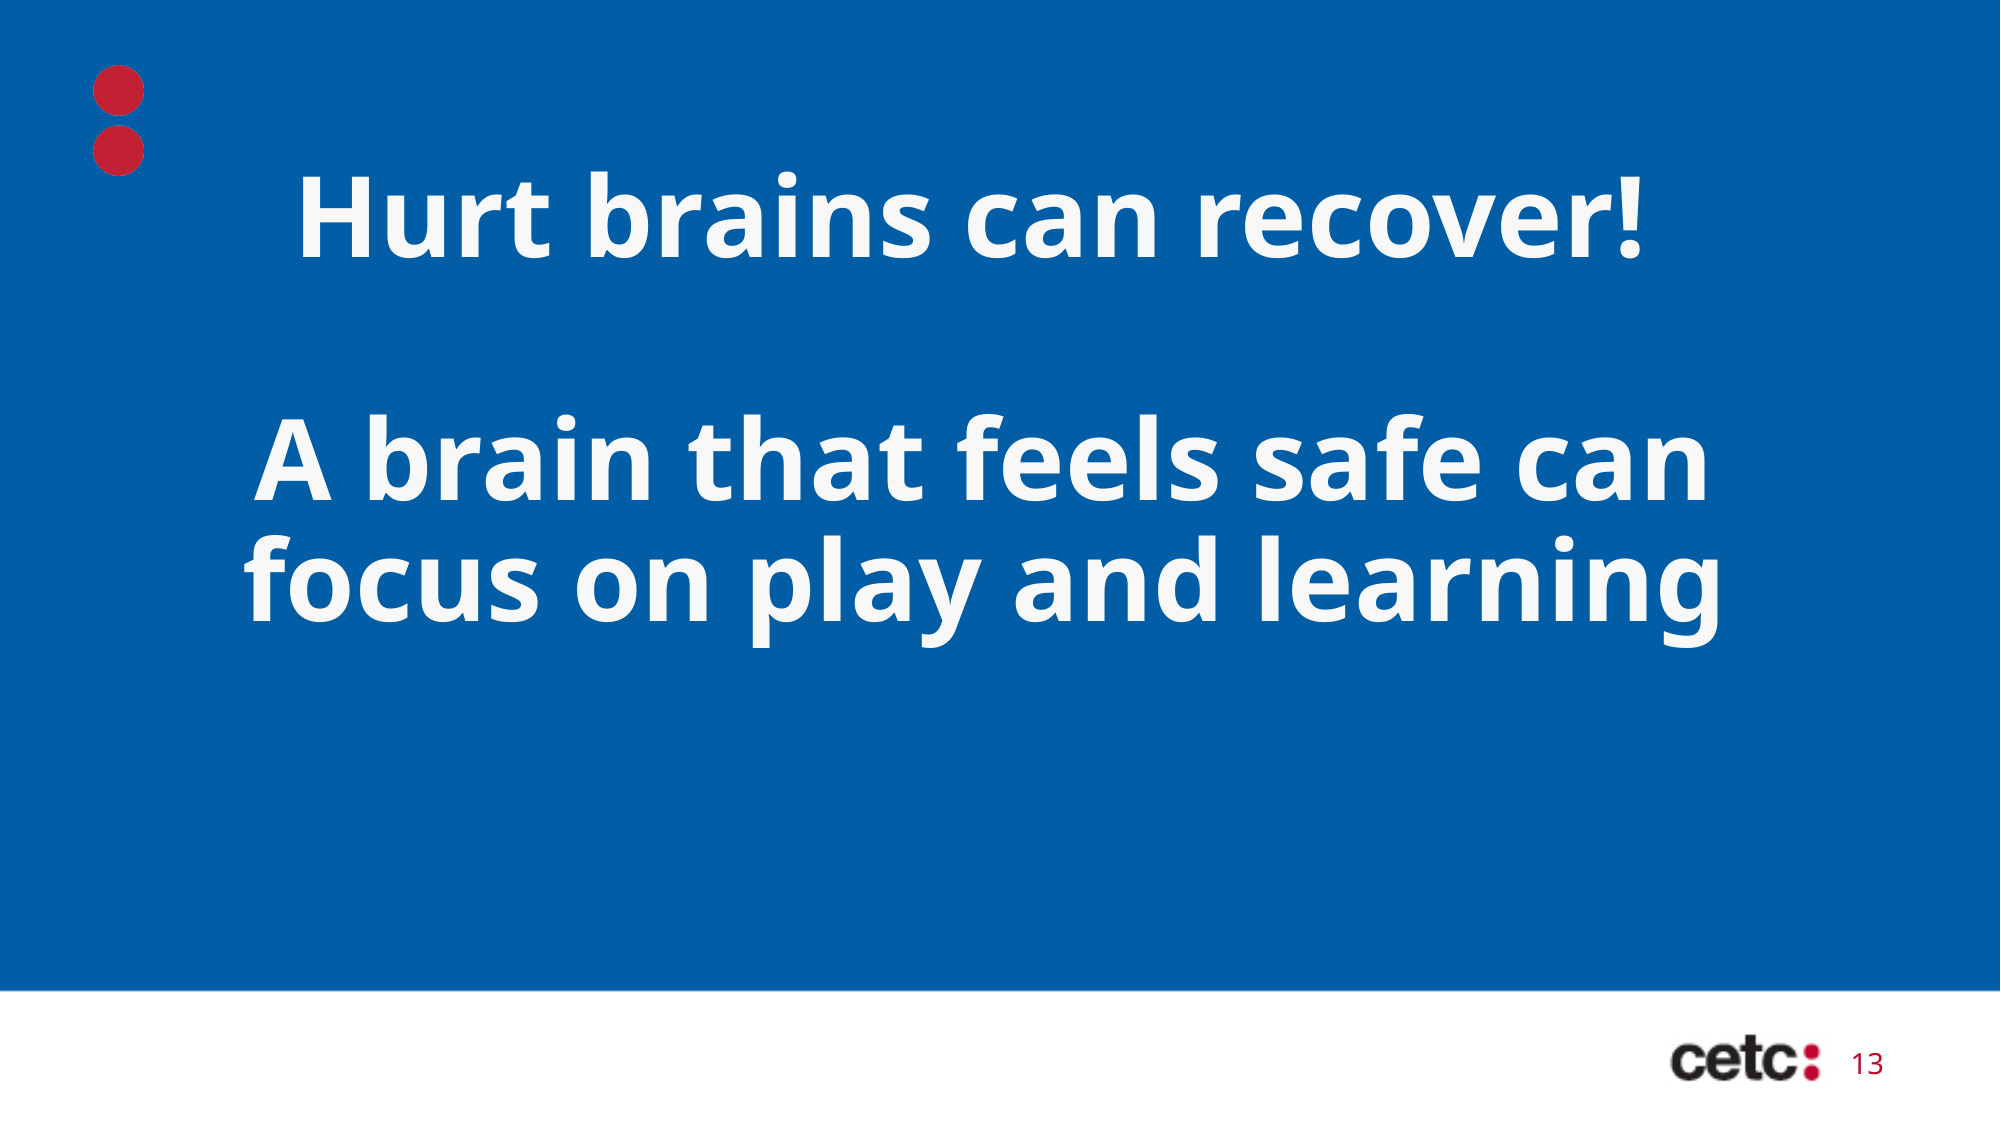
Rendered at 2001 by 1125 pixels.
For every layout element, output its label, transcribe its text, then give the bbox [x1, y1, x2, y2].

slide_number 13 [1811, 1034, 1900, 1095]
picture [0, 0, 2000, 1125]
title Hurt brains can recover! A brain that feels safe can focus on play and learning [81, 152, 1889, 885]
